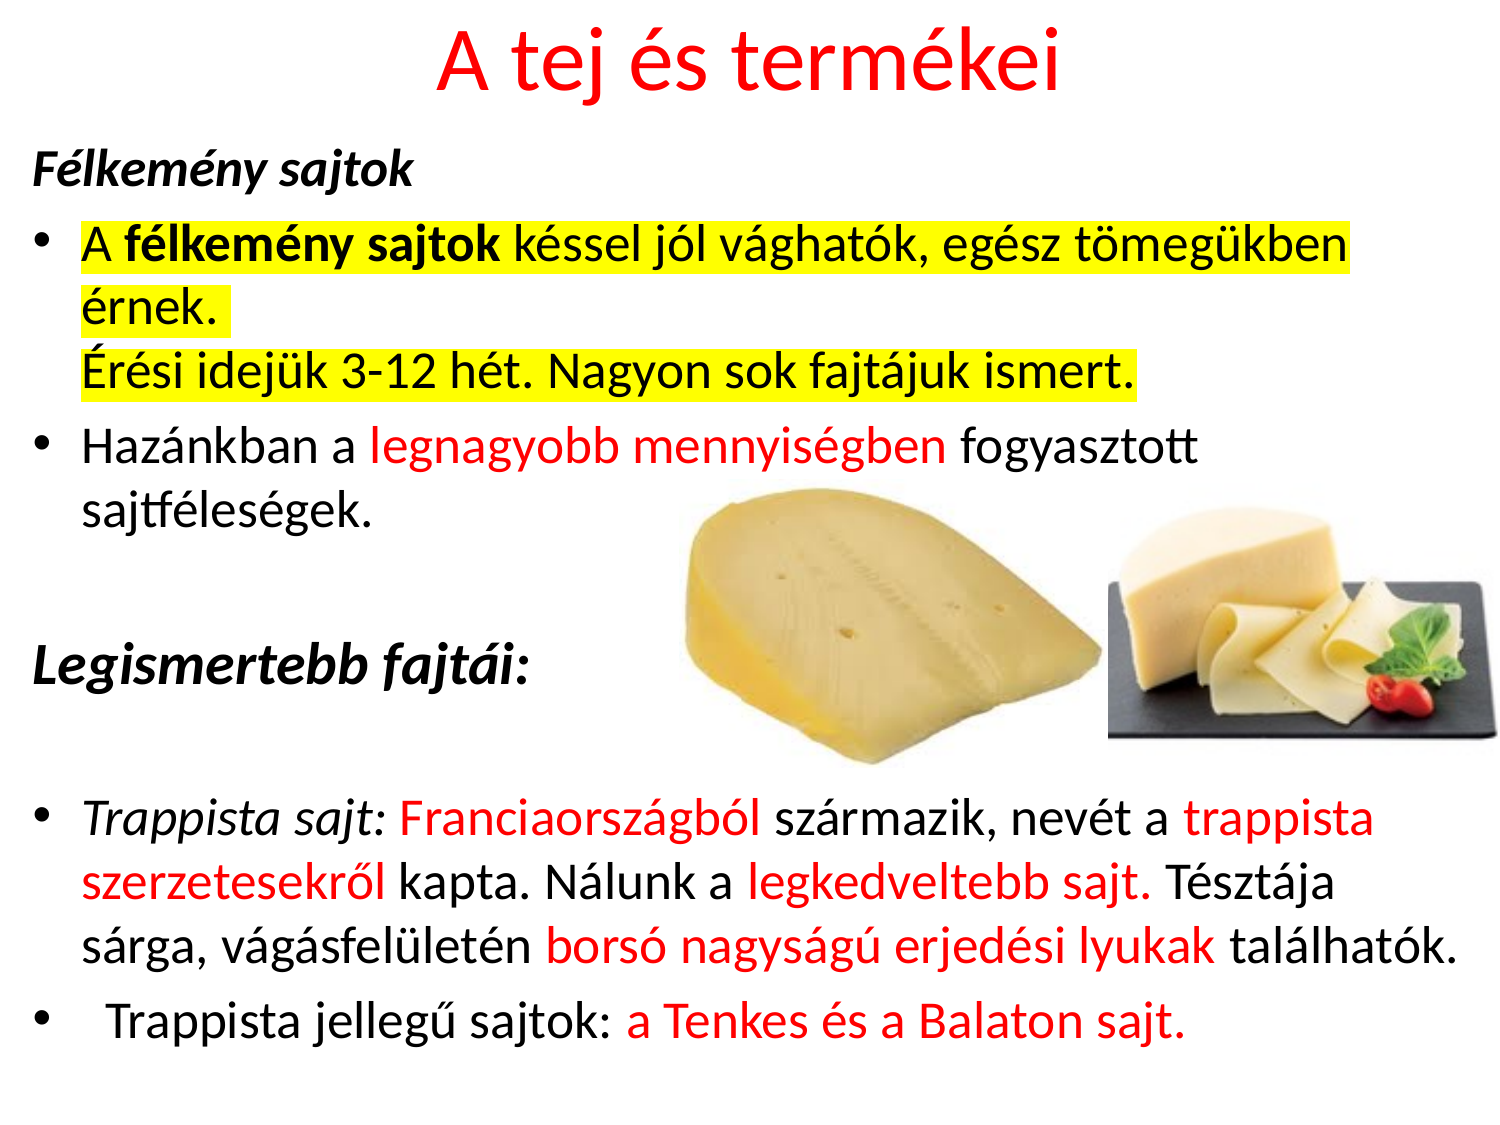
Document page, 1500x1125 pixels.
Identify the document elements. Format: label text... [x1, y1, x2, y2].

list Félkemény sajtok A félkemény sajtok késsel jól vághatók, egész tömegükben érnek. Érési idejük 3-12 hét. Nagyon sok fajtájuk ismert. Hazánkban a legnagyobb mennyiségben fogyasztott sajtféleségek. Legismertebb fajtái: Trappista sajt: Franciaországból származik, nevét a trappista szerzete­sekről kapta. Nálunk a legkedveltebb sajt. Tésztája sárga, vá­gásfelületén borsó nagyságú erjedési lyukak találhatók. Trappista jellegű sajtok: a Tenkes és a Balaton sajt. [17, 125, 1483, 1125]
picture [678, 417, 1500, 830]
title A tej és termékei [75, 0, 1425, 125]
